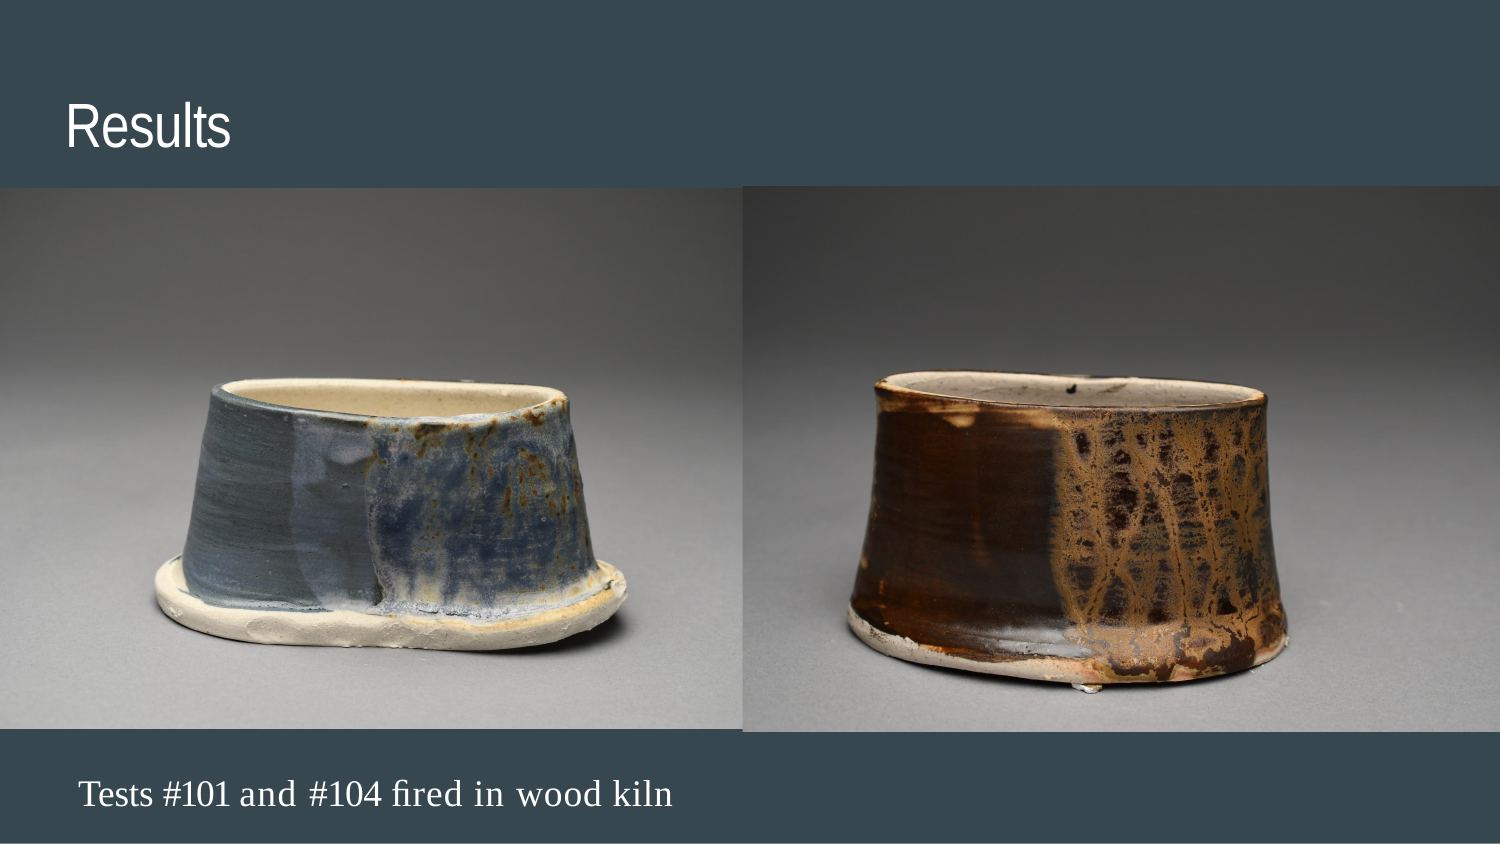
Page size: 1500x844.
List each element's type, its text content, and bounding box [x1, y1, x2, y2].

title Results [63, 82, 234, 188]
text_box [0, 188, 742, 729]
text_box Tests #101 and #104 ﬁred in wood kiln [76, 767, 676, 815]
text_box [742, 186, 1500, 732]
